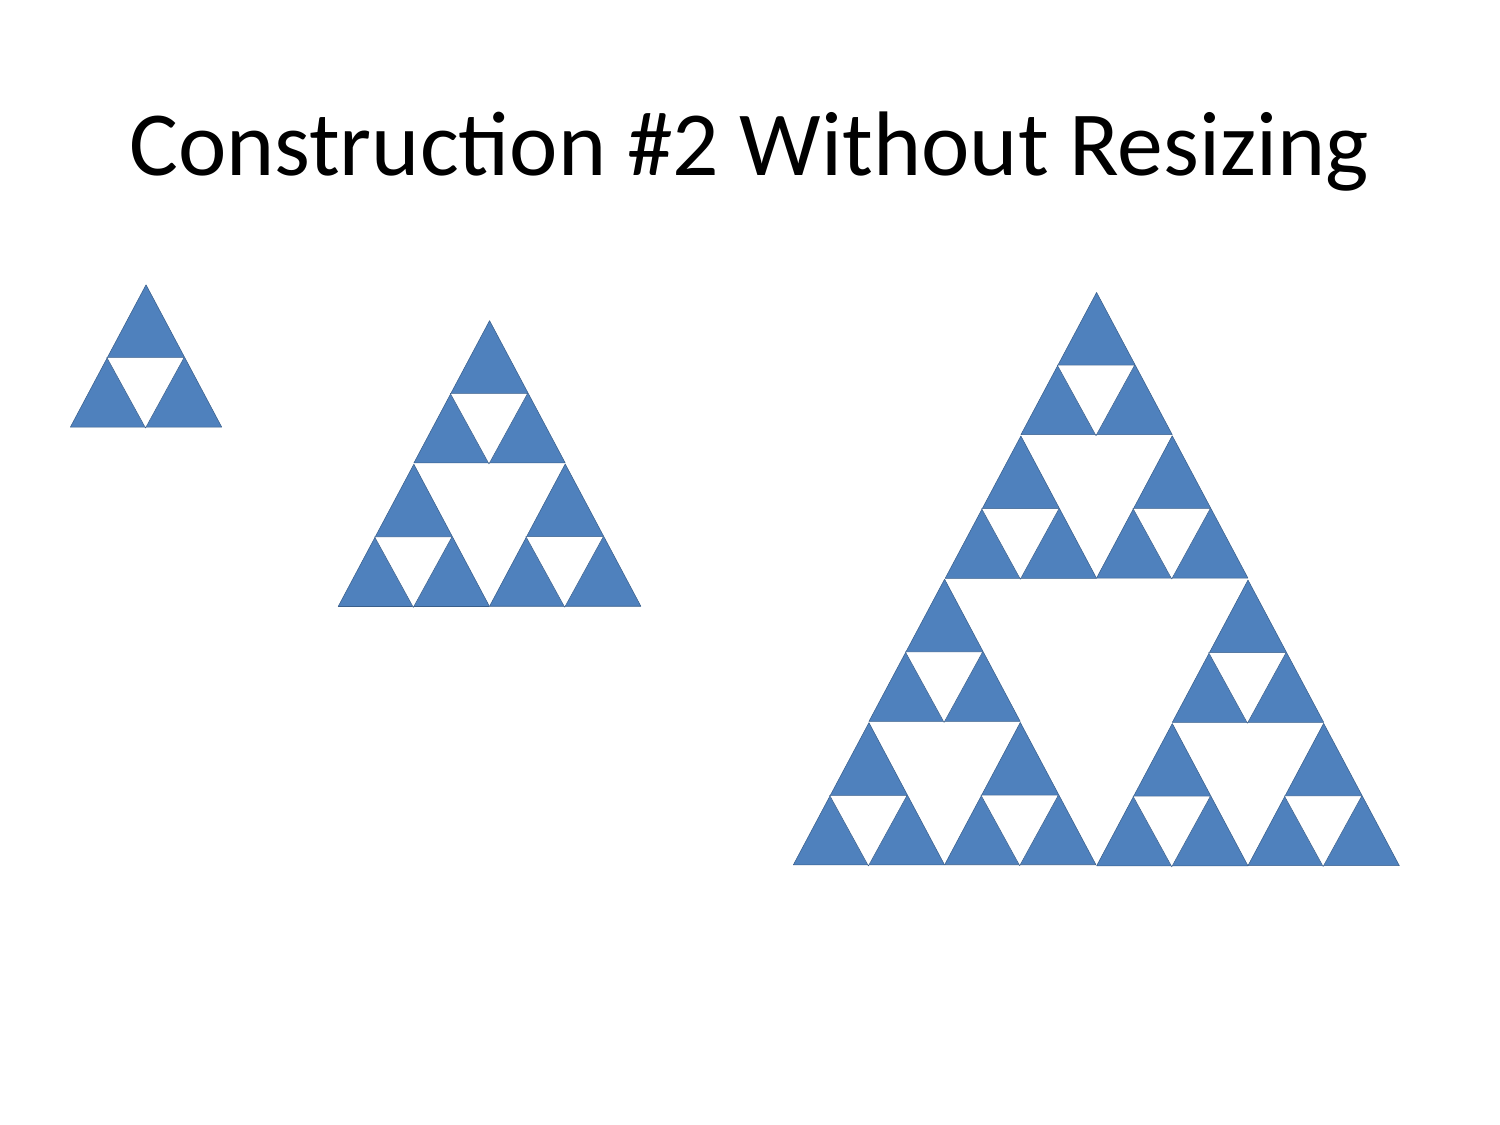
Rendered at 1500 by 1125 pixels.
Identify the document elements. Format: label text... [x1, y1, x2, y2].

title Construction #2 Without Resizing [75, 45, 1425, 233]
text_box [1096, 579, 1400, 867]
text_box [70, 284, 222, 429]
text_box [793, 578, 1097, 867]
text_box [945, 292, 1249, 578]
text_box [338, 320, 642, 608]
